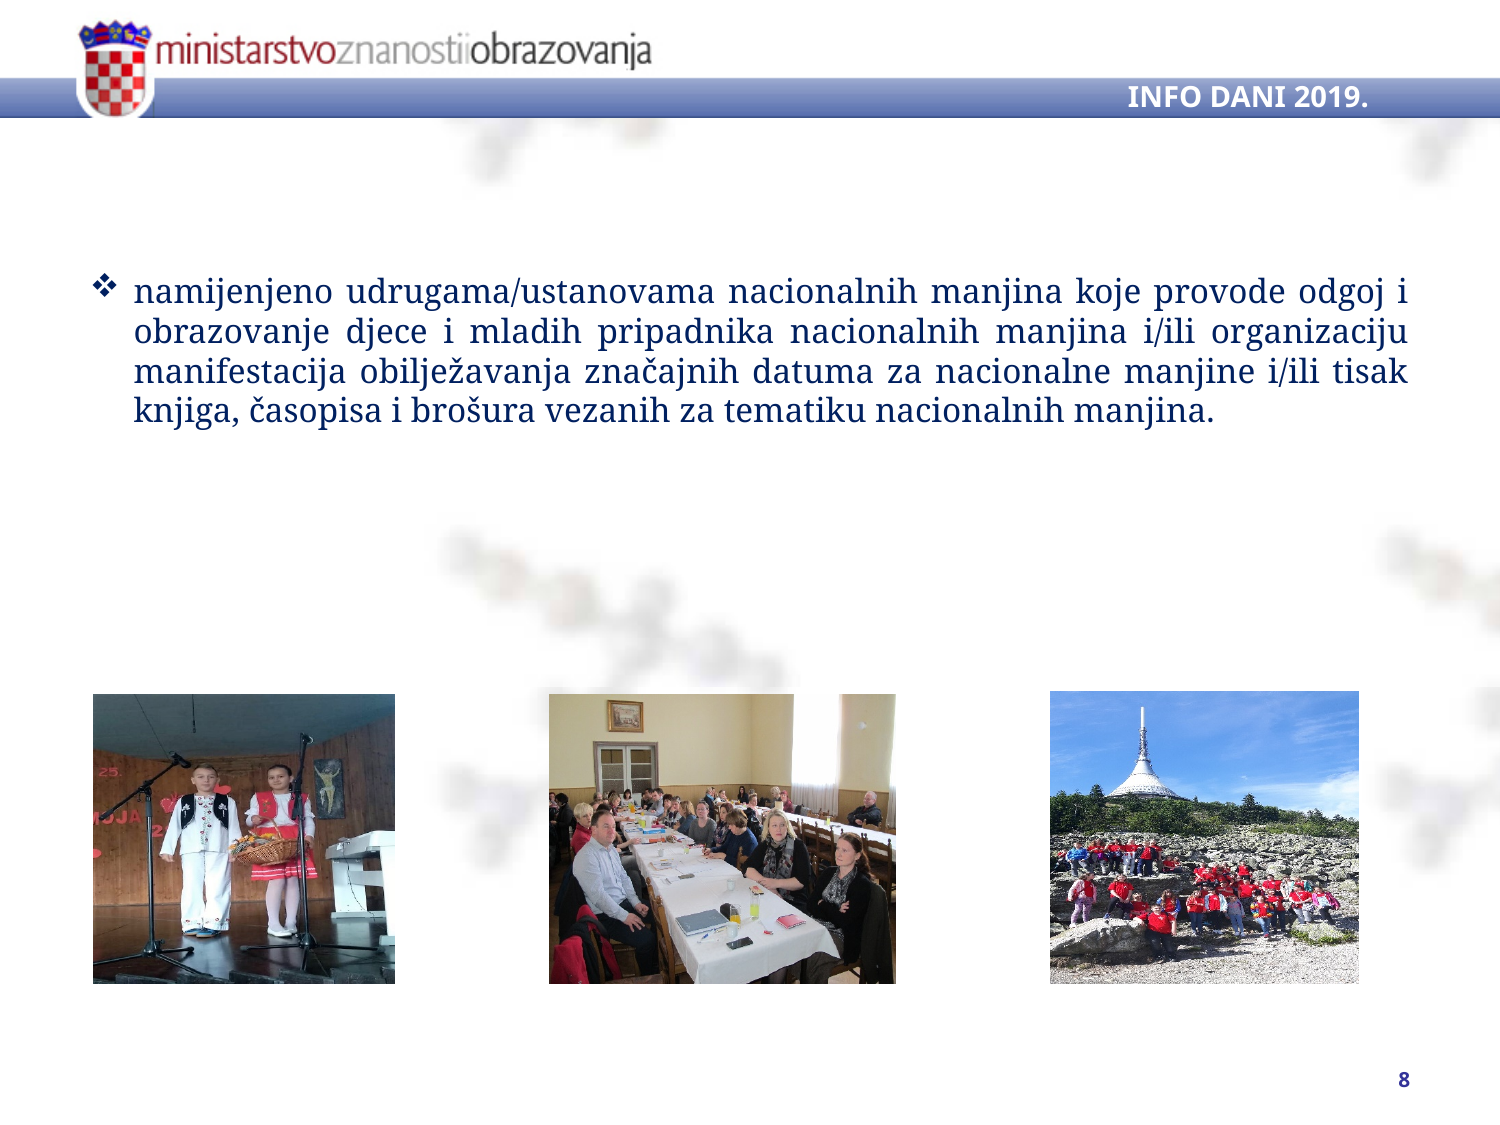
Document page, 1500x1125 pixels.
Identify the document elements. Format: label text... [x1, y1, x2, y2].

slide_number 8 [1320, 1059, 1425, 1103]
text_box INFO DANI 2019. [1113, 71, 1385, 121]
list namijenjeno udrugama/ustanovama nacionalnih manjina koje provode odgoj i obrazovanje djece i mladih pripadnika nacionalnih manjina i/ili organizaciju manifestacija obilježavanja značajnih datuma za nacionalne manjine i/ili tisak knjiga, časopisa i brošura vezanih za tematiku nacionalnih manjina. [75, 262, 1425, 1005]
picture [0, 0, 1500, 1125]
